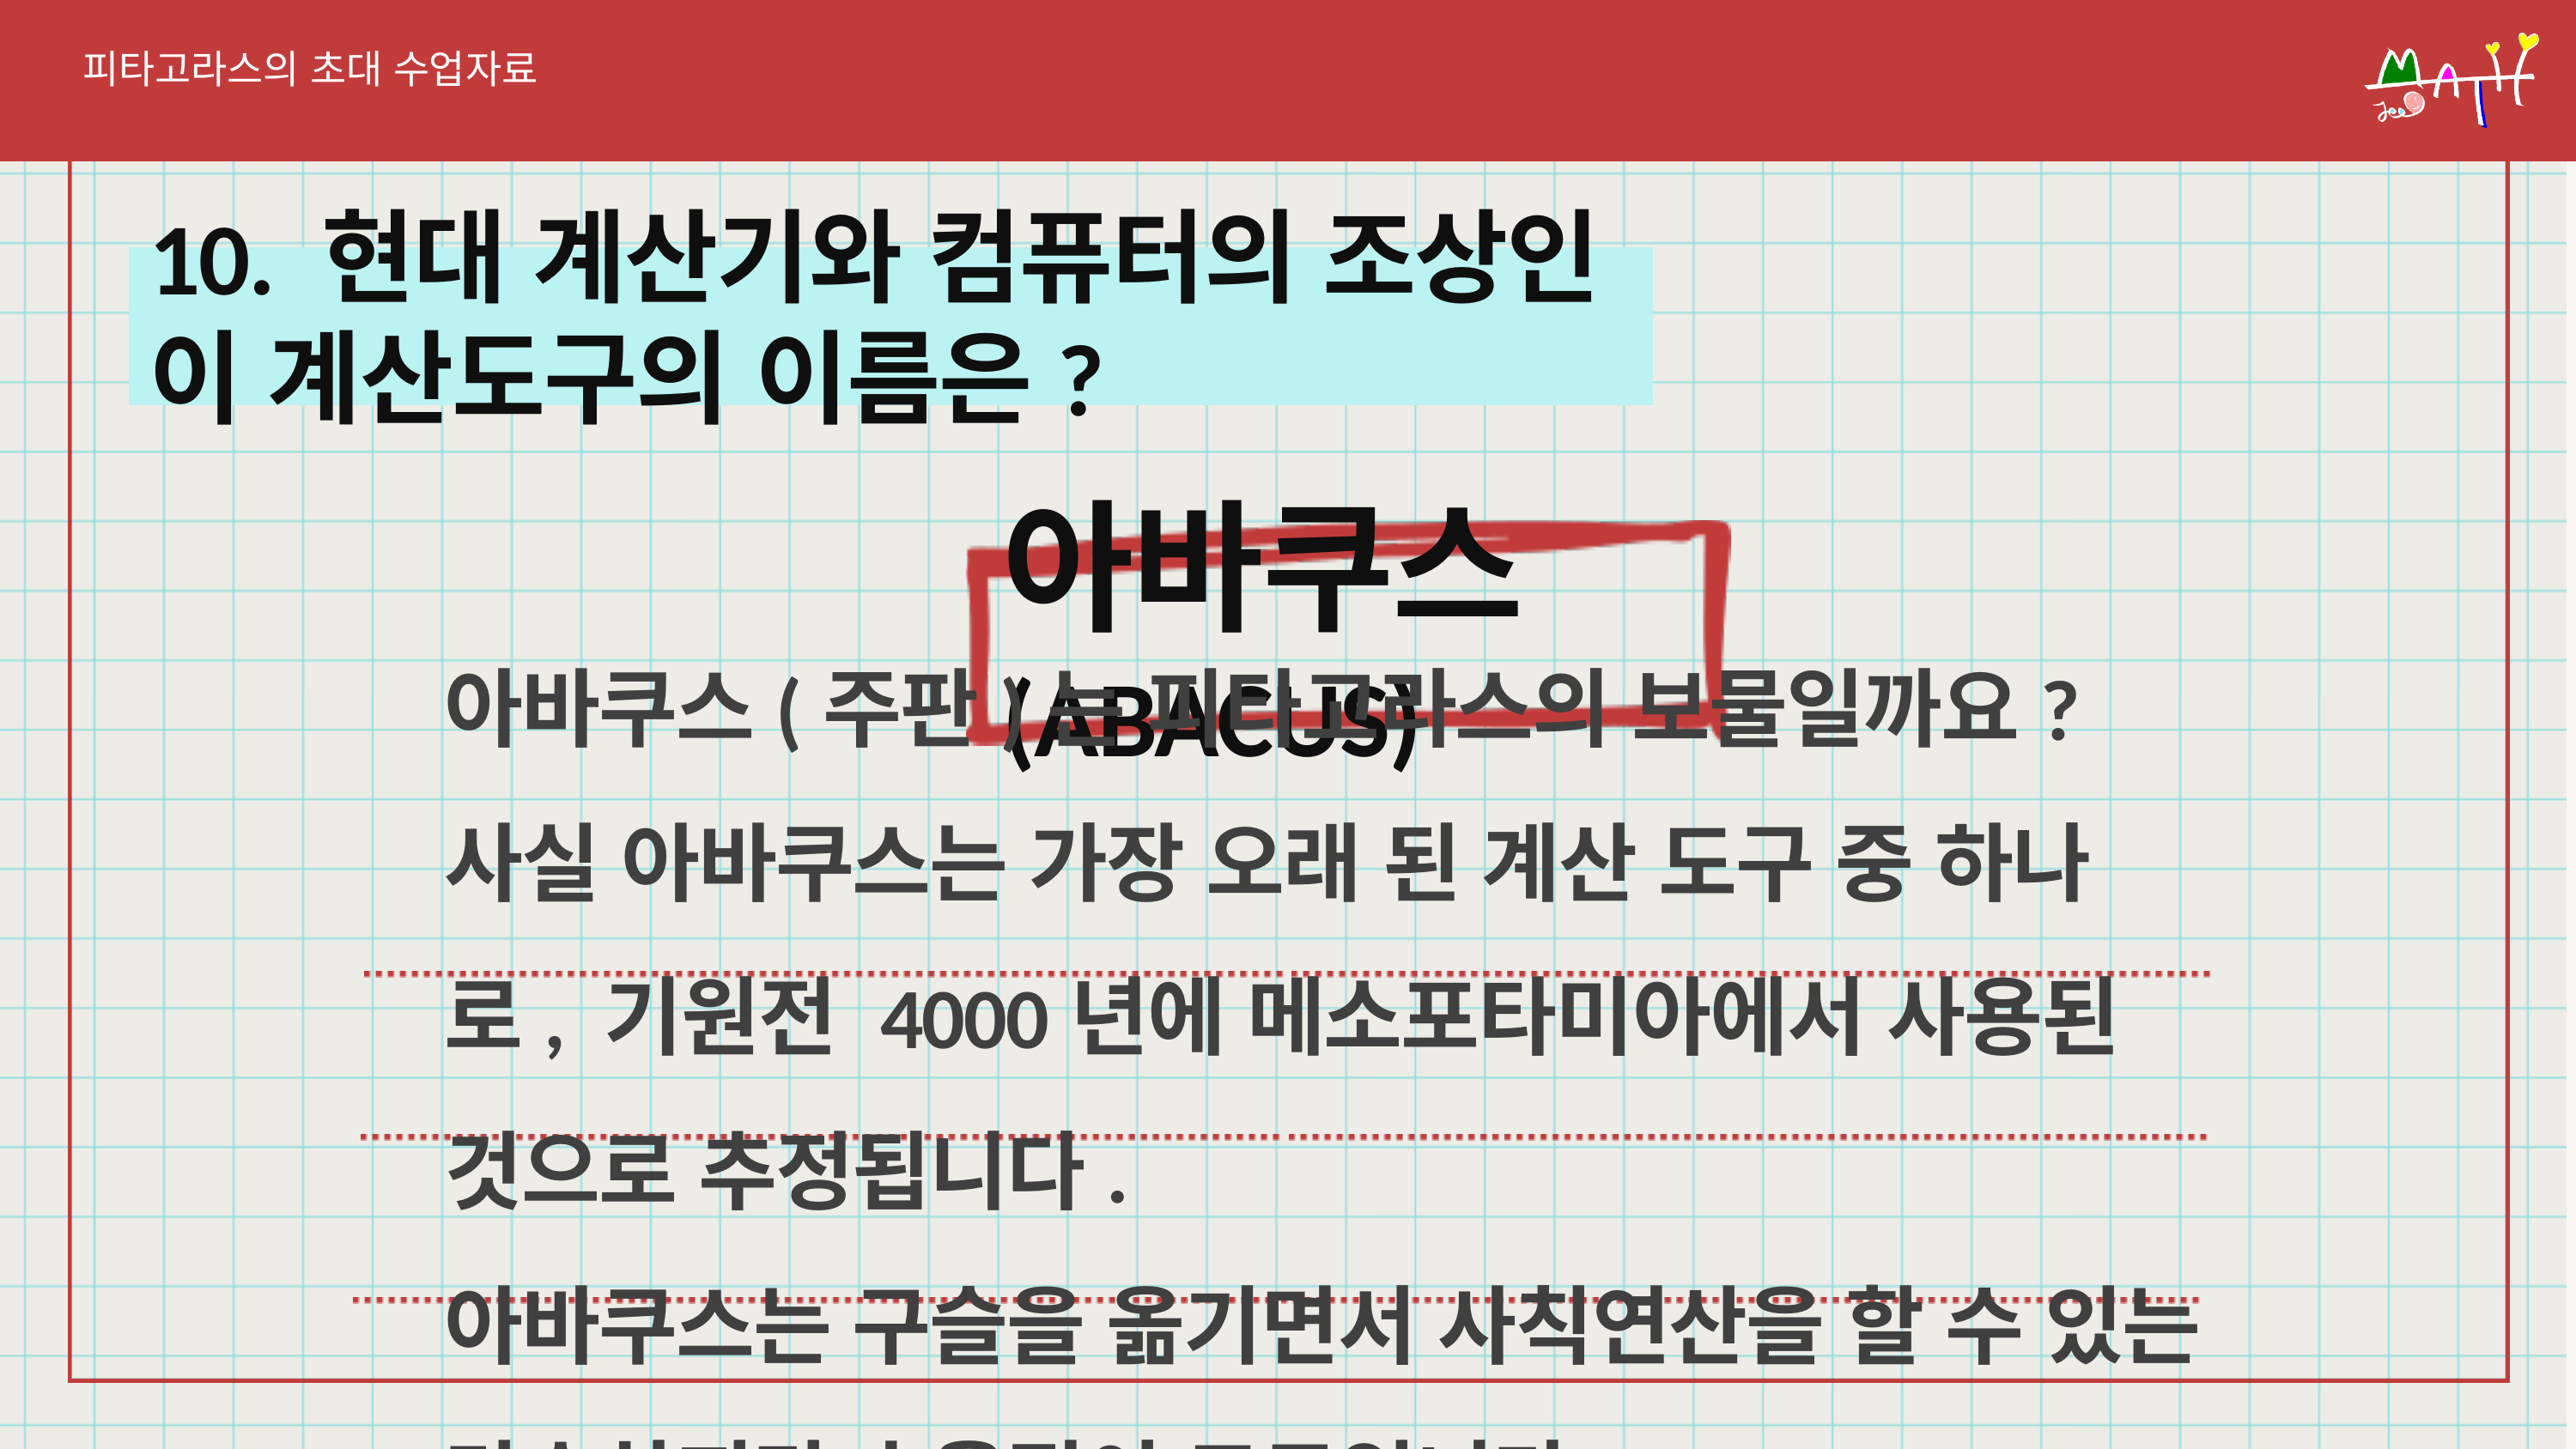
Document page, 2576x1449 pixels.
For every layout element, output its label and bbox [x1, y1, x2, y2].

text_box [353, 970, 2214, 1304]
picture [0, 0, 2576, 1449]
